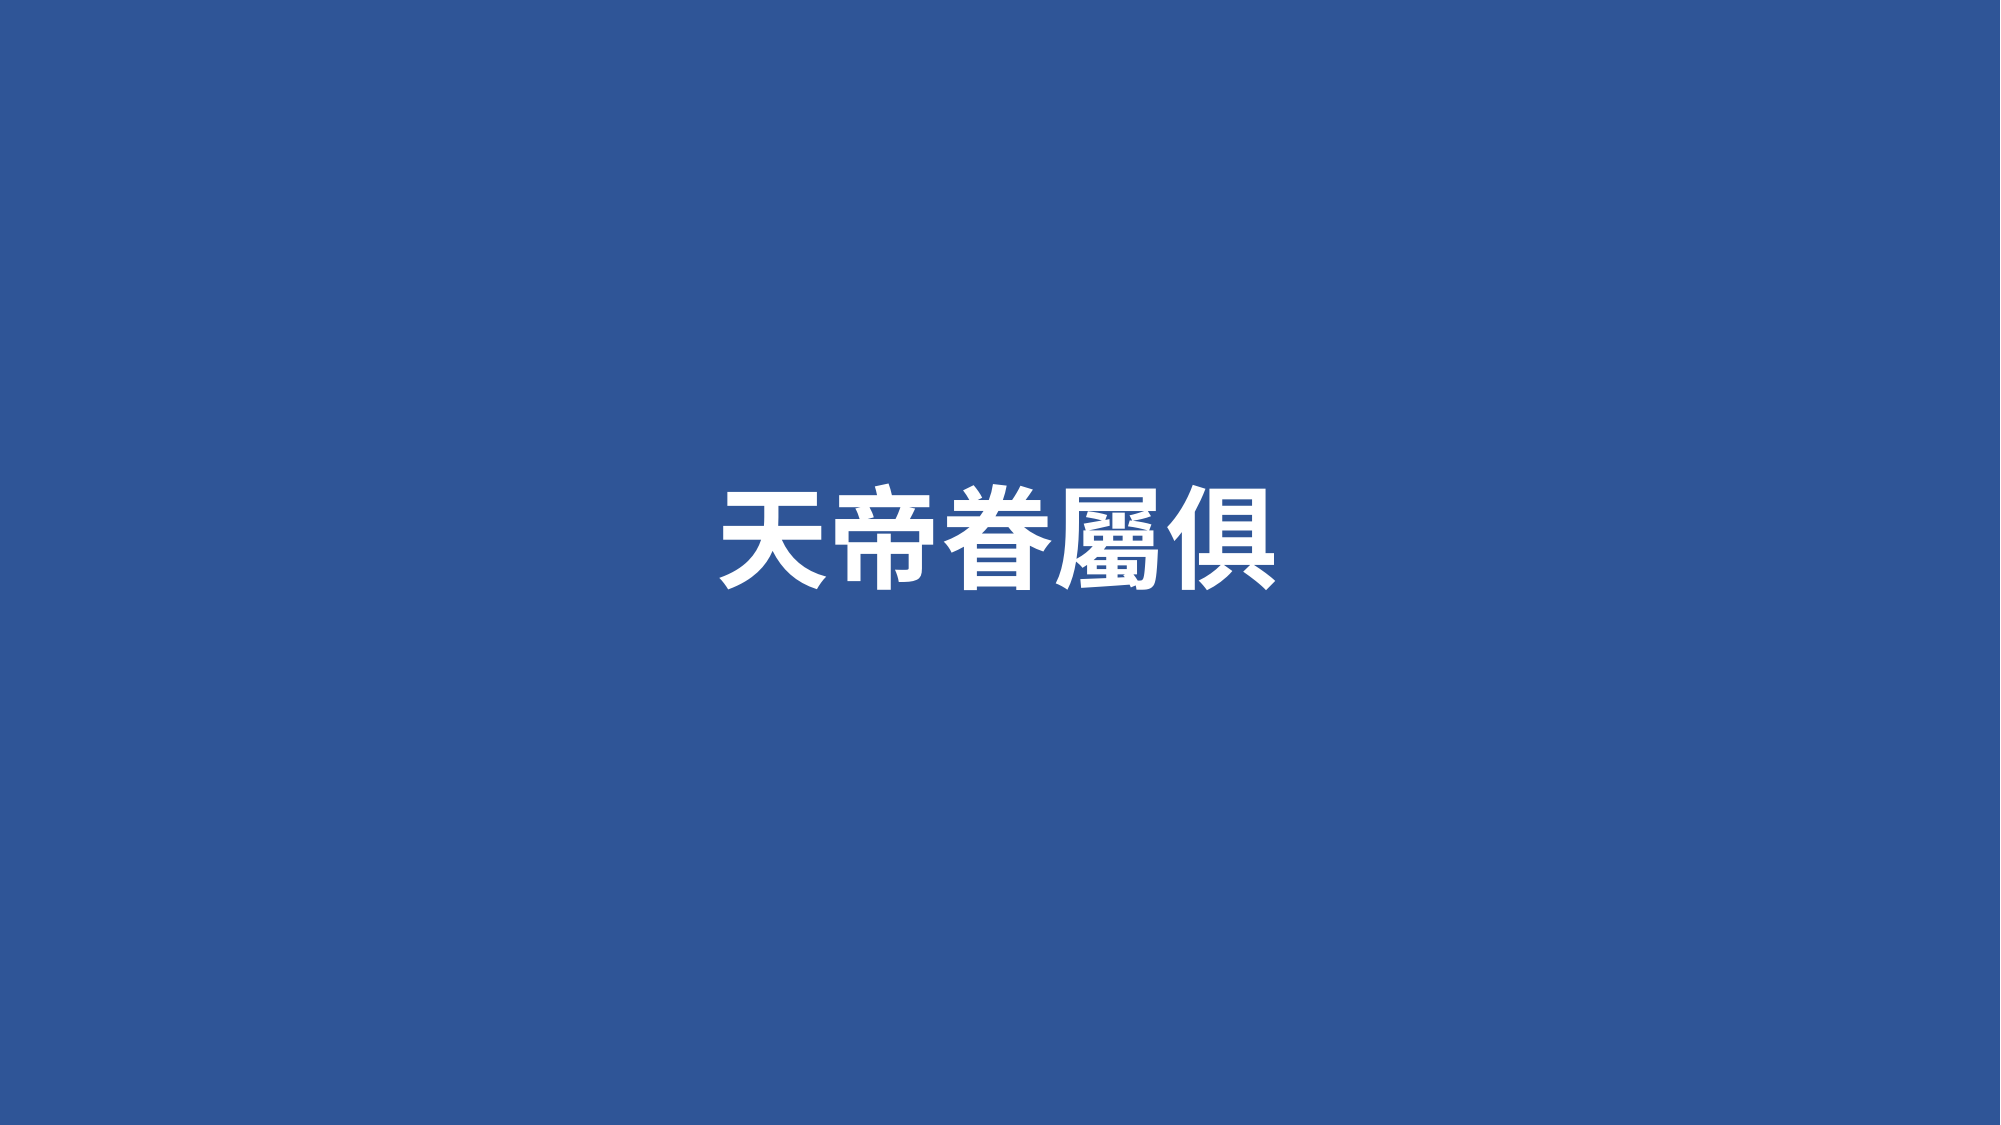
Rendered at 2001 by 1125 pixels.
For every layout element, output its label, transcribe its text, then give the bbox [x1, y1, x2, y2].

list 天帝眷屬俱 [137, 301, 1858, 1016]
